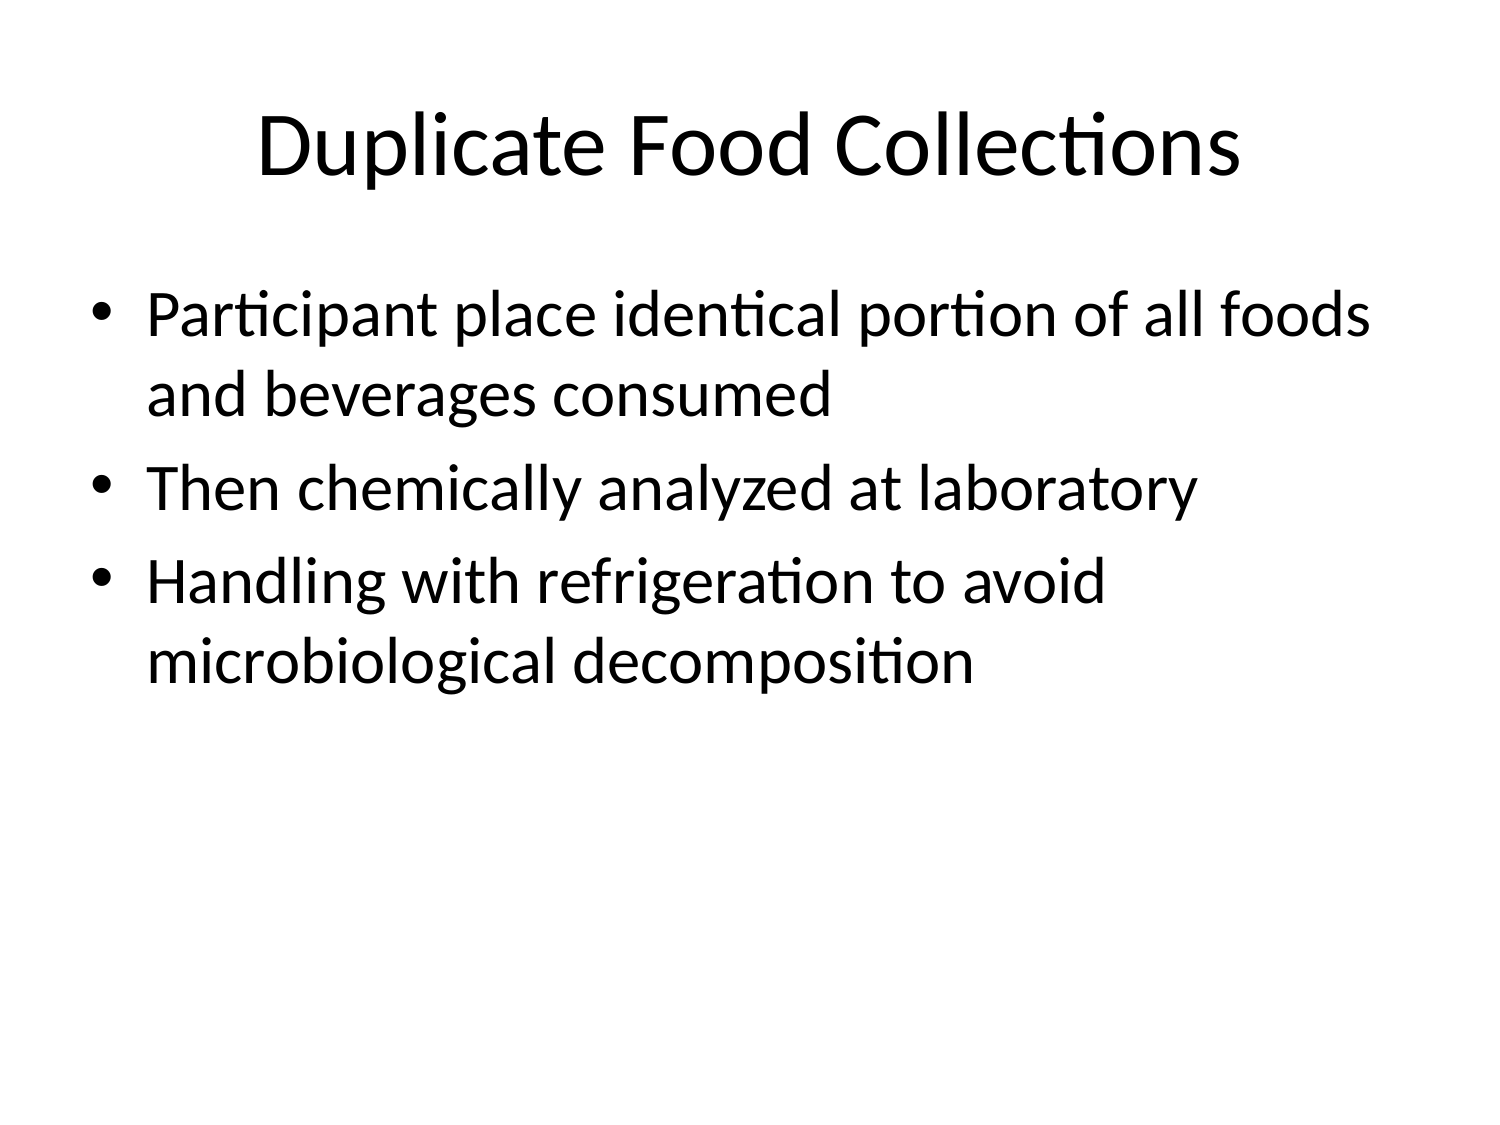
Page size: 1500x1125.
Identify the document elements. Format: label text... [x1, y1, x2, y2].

title Duplicate Food Collections [75, 45, 1425, 233]
list Participant place identical portion of all foods and beverages consumed Then chemically analyzed at laboratory Handling with refrigeration to avoid microbiological decomposition [75, 262, 1425, 1005]
